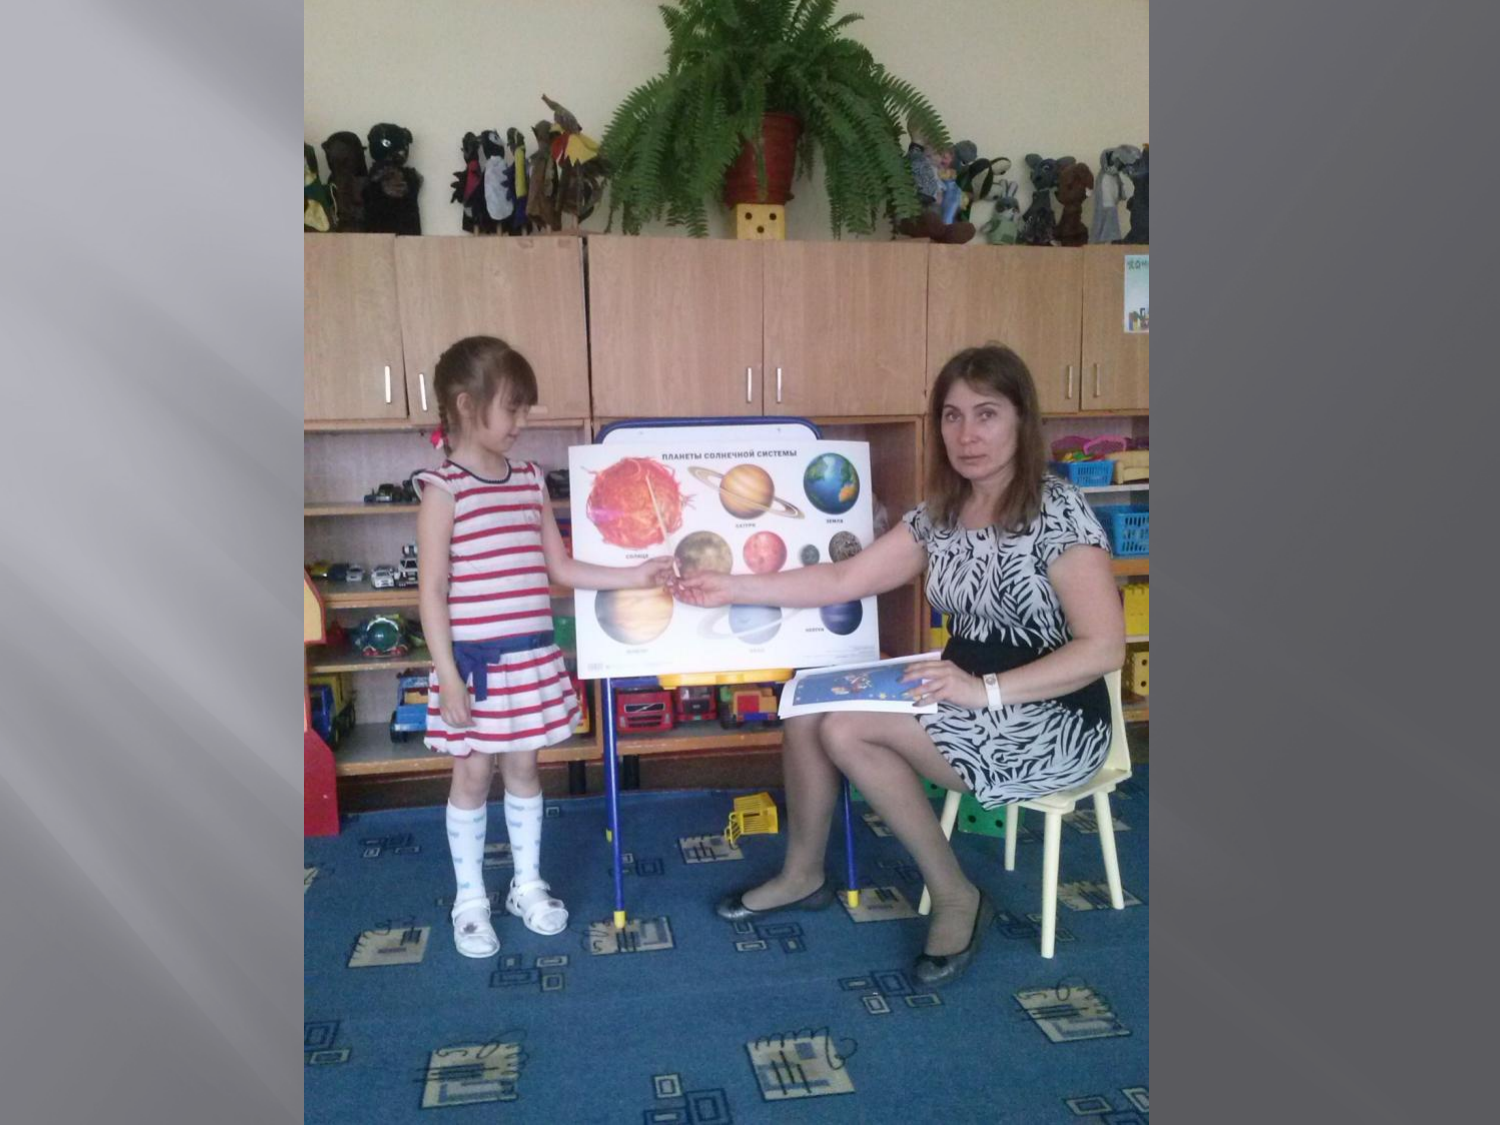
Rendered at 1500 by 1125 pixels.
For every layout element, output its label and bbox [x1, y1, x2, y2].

list [304, 0, 1149, 1125]
